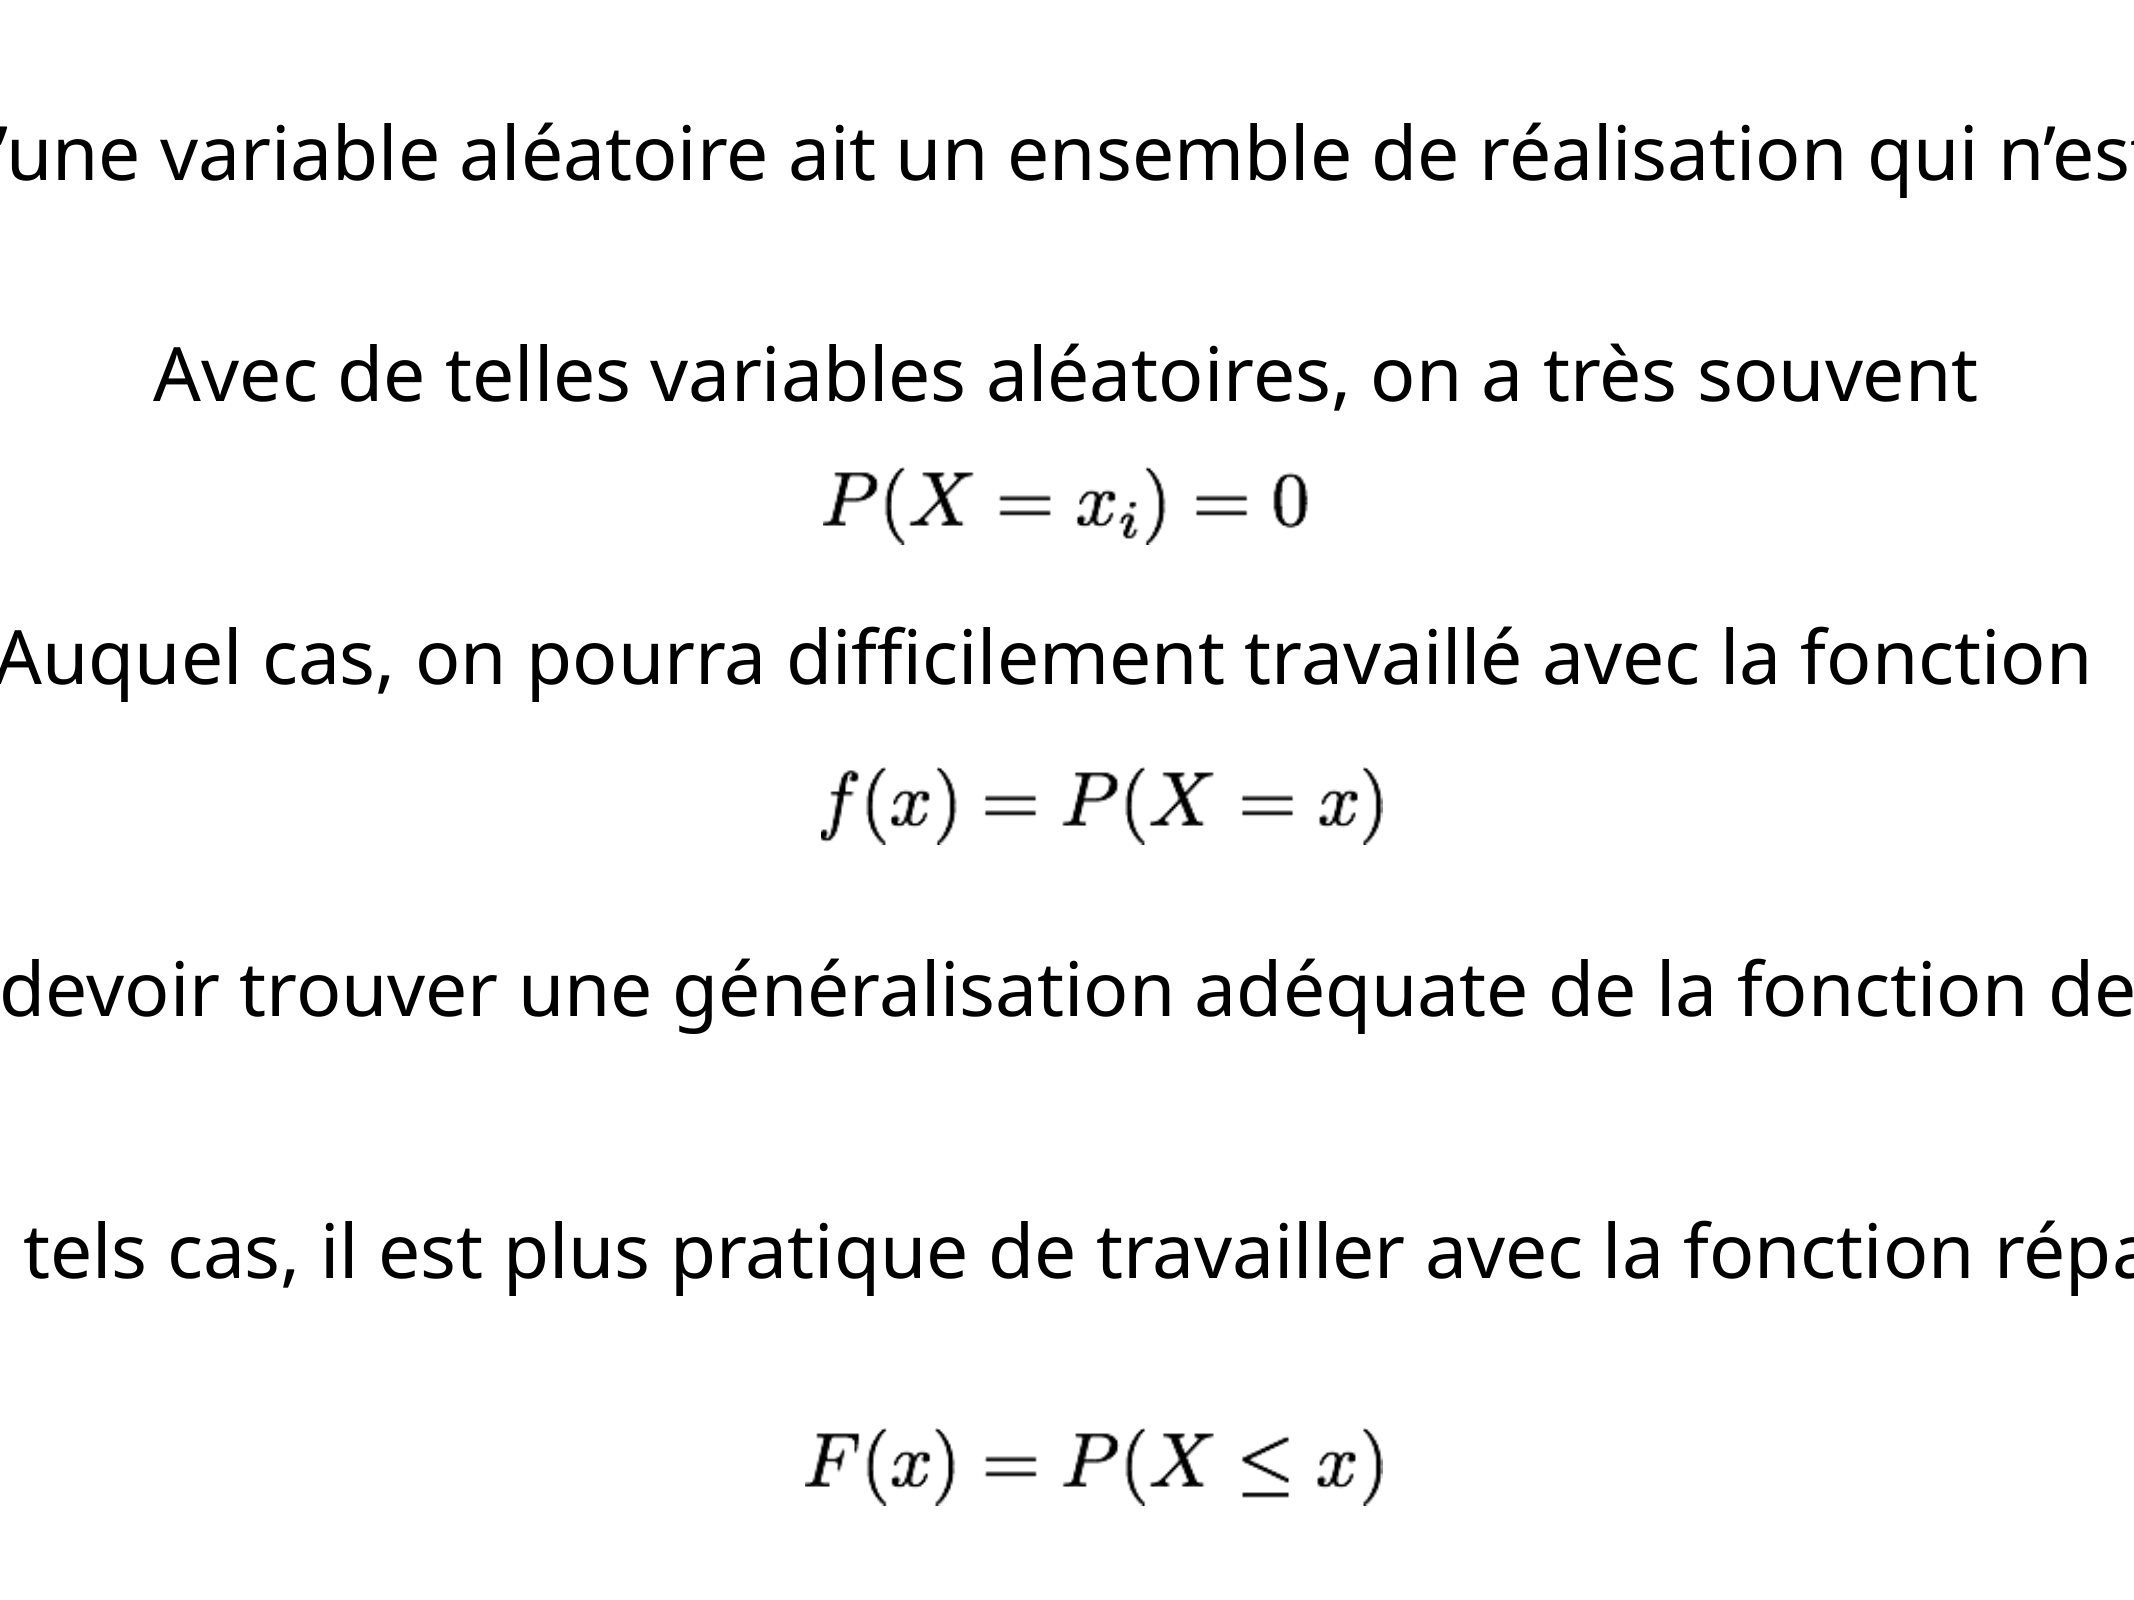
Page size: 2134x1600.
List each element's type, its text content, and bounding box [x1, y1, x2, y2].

text_box Avec de telles variables aléatoires, on a très souvent [145, 318, 1988, 425]
picture [823, 467, 1310, 545]
text_box Auquel cas, on pourra difficilement travaillé avec la fonction [0, 601, 2102, 709]
text_box On va donc devoir trouver une généralisation adéquate de la fonction de probabilité [0, 933, 2134, 1040]
text_box Il arrive souvent qu’une variable aléatoire ait un ensemble de réalisation qui n’est pas dénombrable [0, 97, 2134, 204]
text_box Dans de tels cas, il est plus pratique de travailler avec la fonction répartition. [0, 1194, 2134, 1302]
picture [804, 1428, 1383, 1506]
picture [821, 767, 1383, 845]
